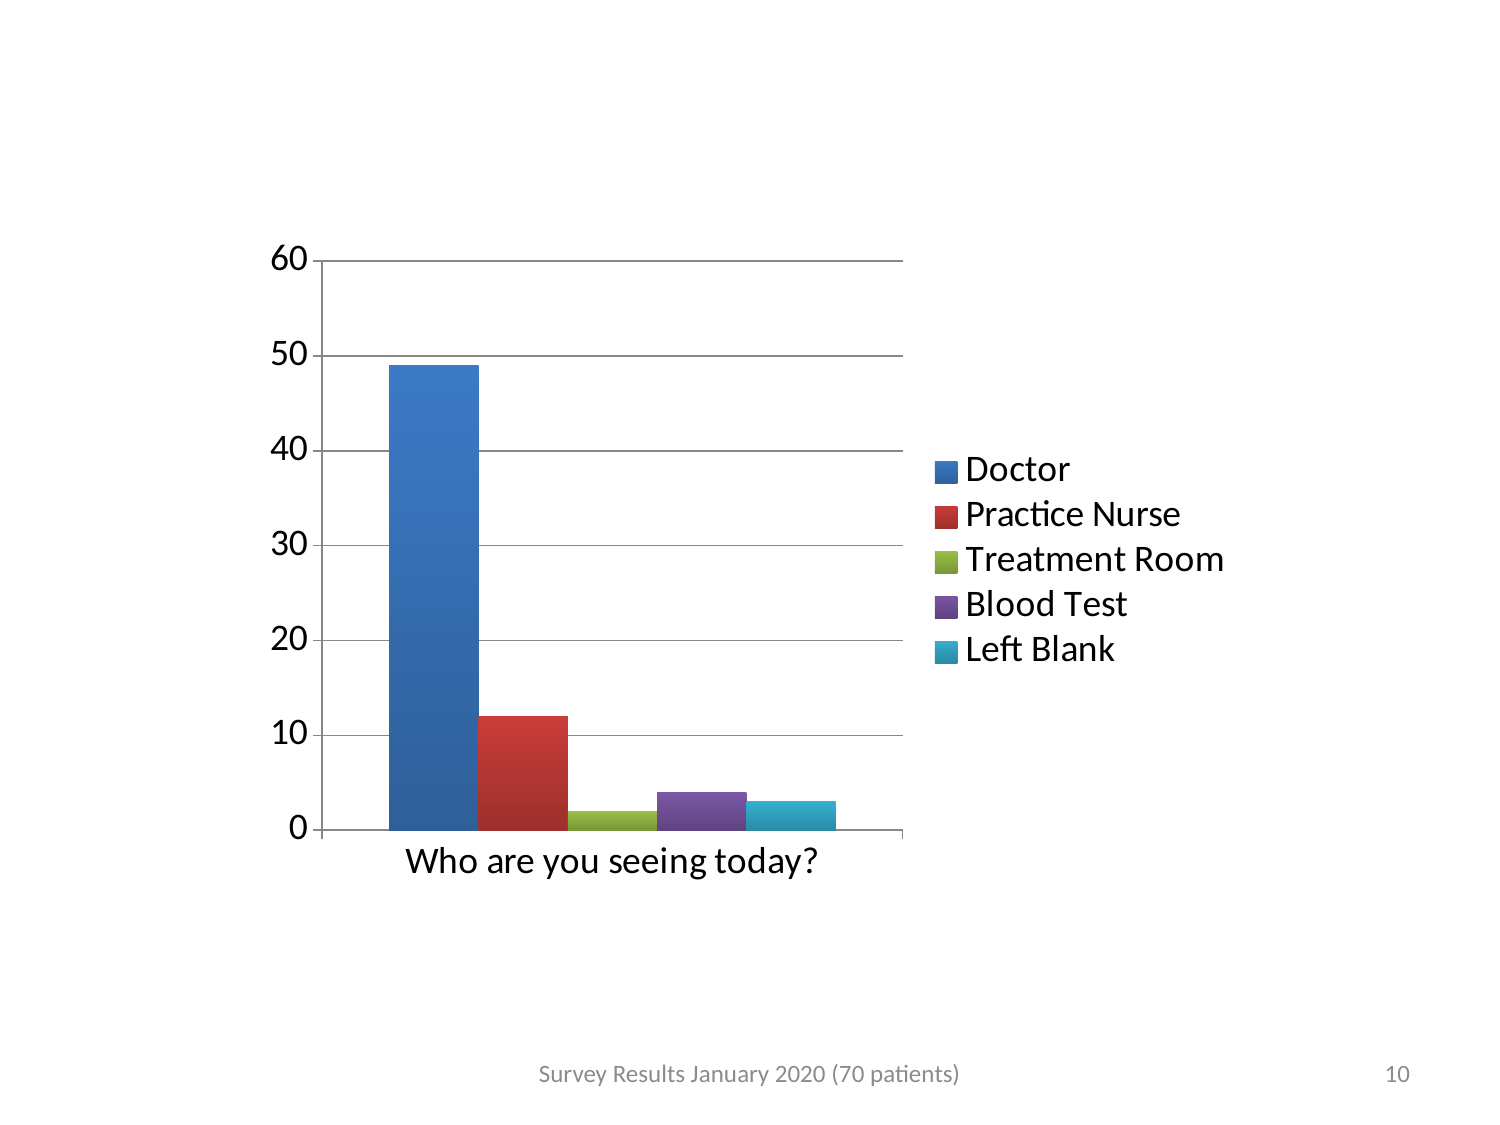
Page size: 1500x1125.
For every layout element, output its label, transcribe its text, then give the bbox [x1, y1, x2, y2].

slide_number 10 [1074, 1042, 1425, 1103]
footer Survey Results January 2020 (70 patients) [512, 1042, 988, 1103]
chart [249, 228, 1251, 897]
